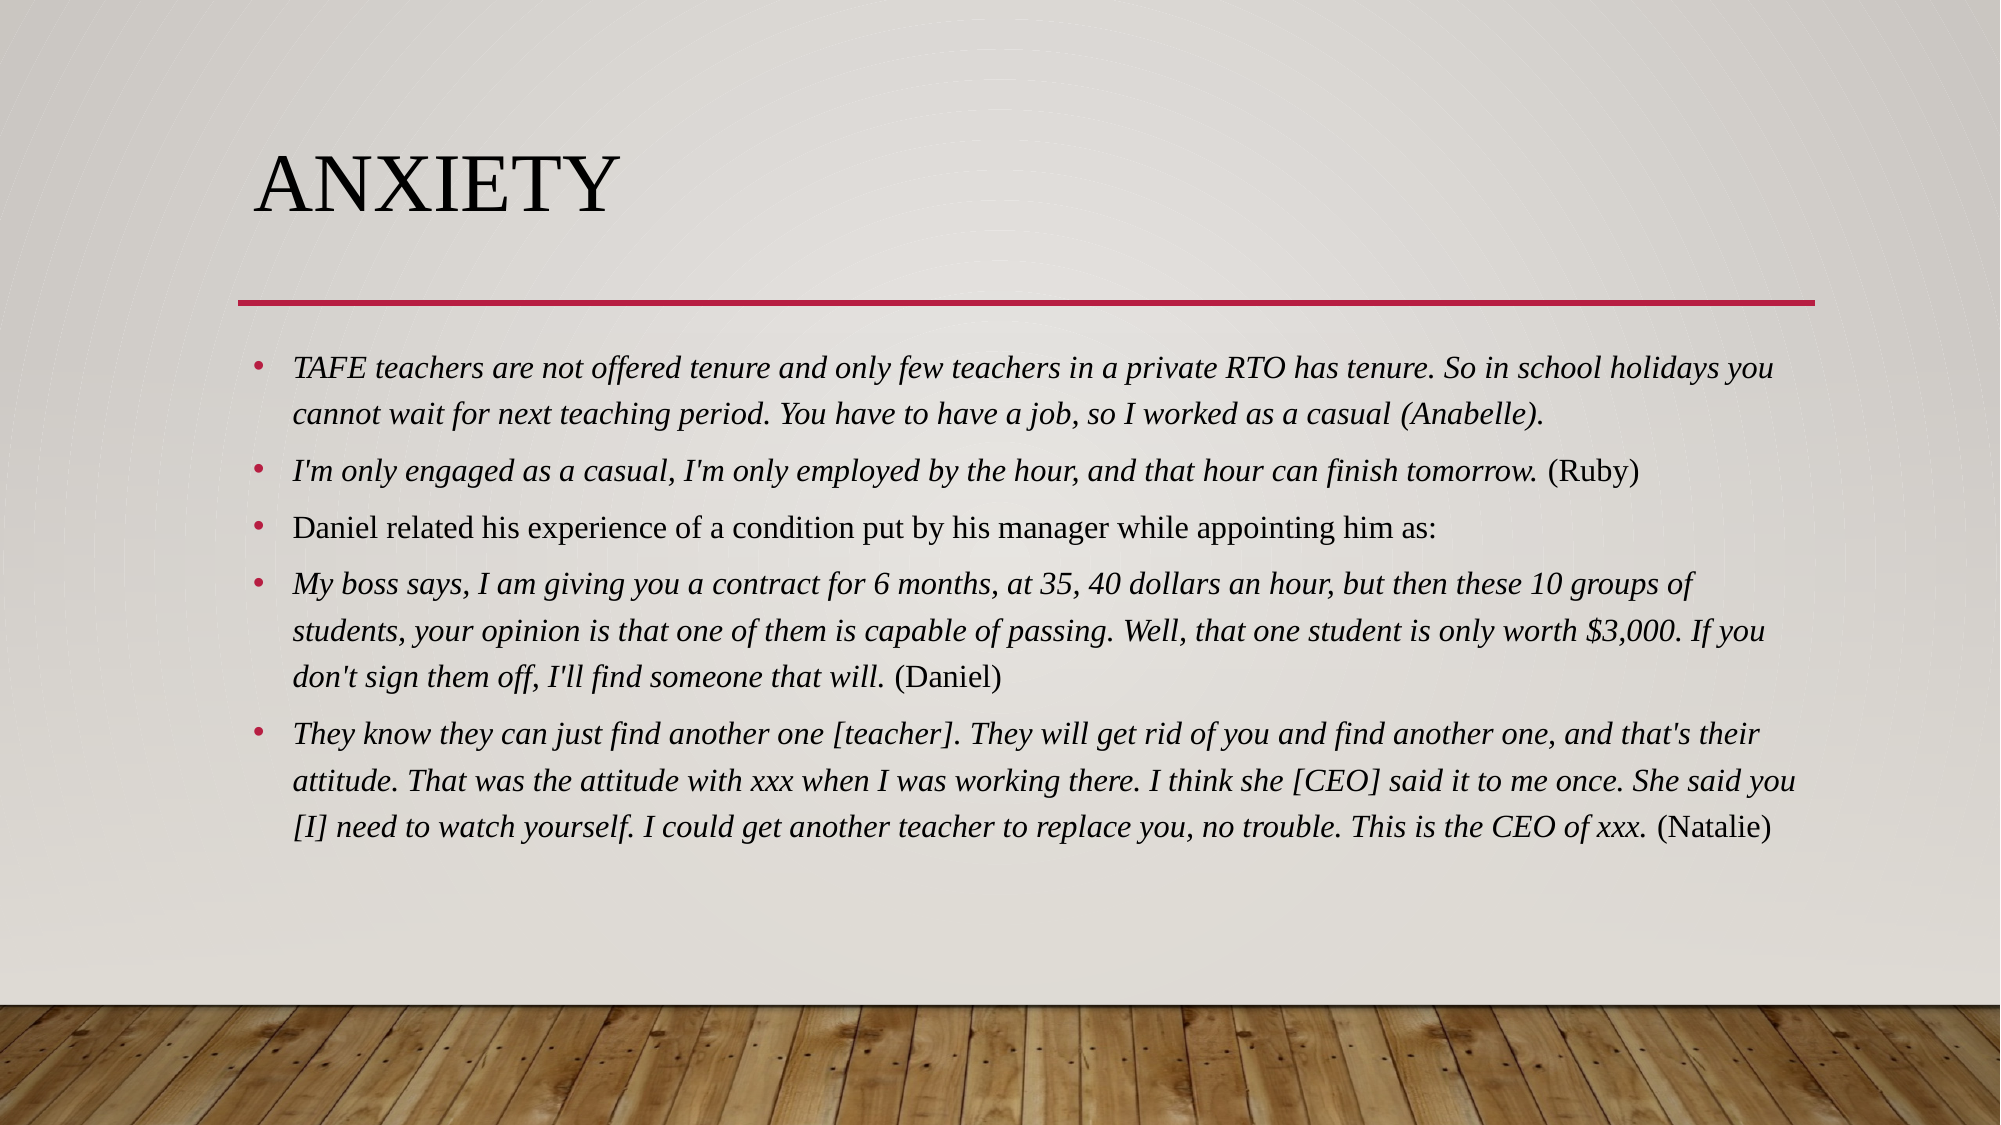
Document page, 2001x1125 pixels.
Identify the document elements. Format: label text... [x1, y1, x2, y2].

title Anxiety [238, 131, 1814, 305]
list TAFE teachers are not offered tenure and only few teachers in a private RTO has tenure. So in school holidays you cannot wait for next teaching period. You have to have a job, so I worked as a casual (Anabelle). I'm only engaged as a casual, I'm only employed by the hour, and that hour can finish tomorrow. (Ruby) Daniel related his experience of a condition put by his manager while appointing him as: My boss says, I am giving you a contract for 6 months, at 35, 40 dollars an hour, but then these 10 groups of students, your opinion is that one of them is capable of passing. Well, that one student is only worth $3,000. If you don't sign them off, I'll find someone that will. (Daniel) They know they can just find another one [teacher]. They will get rid of you and find another one, and that's their attitude. That was the attitude with xxx when I was working there. I think she [CEO] said it to me once. She said you [I] need to watch yourself. I could get another teacher to replace you, no trouble. This is the CEO of xxx. (Natalie) [238, 330, 1814, 897]
picture [0, 1005, 2000, 1125]
